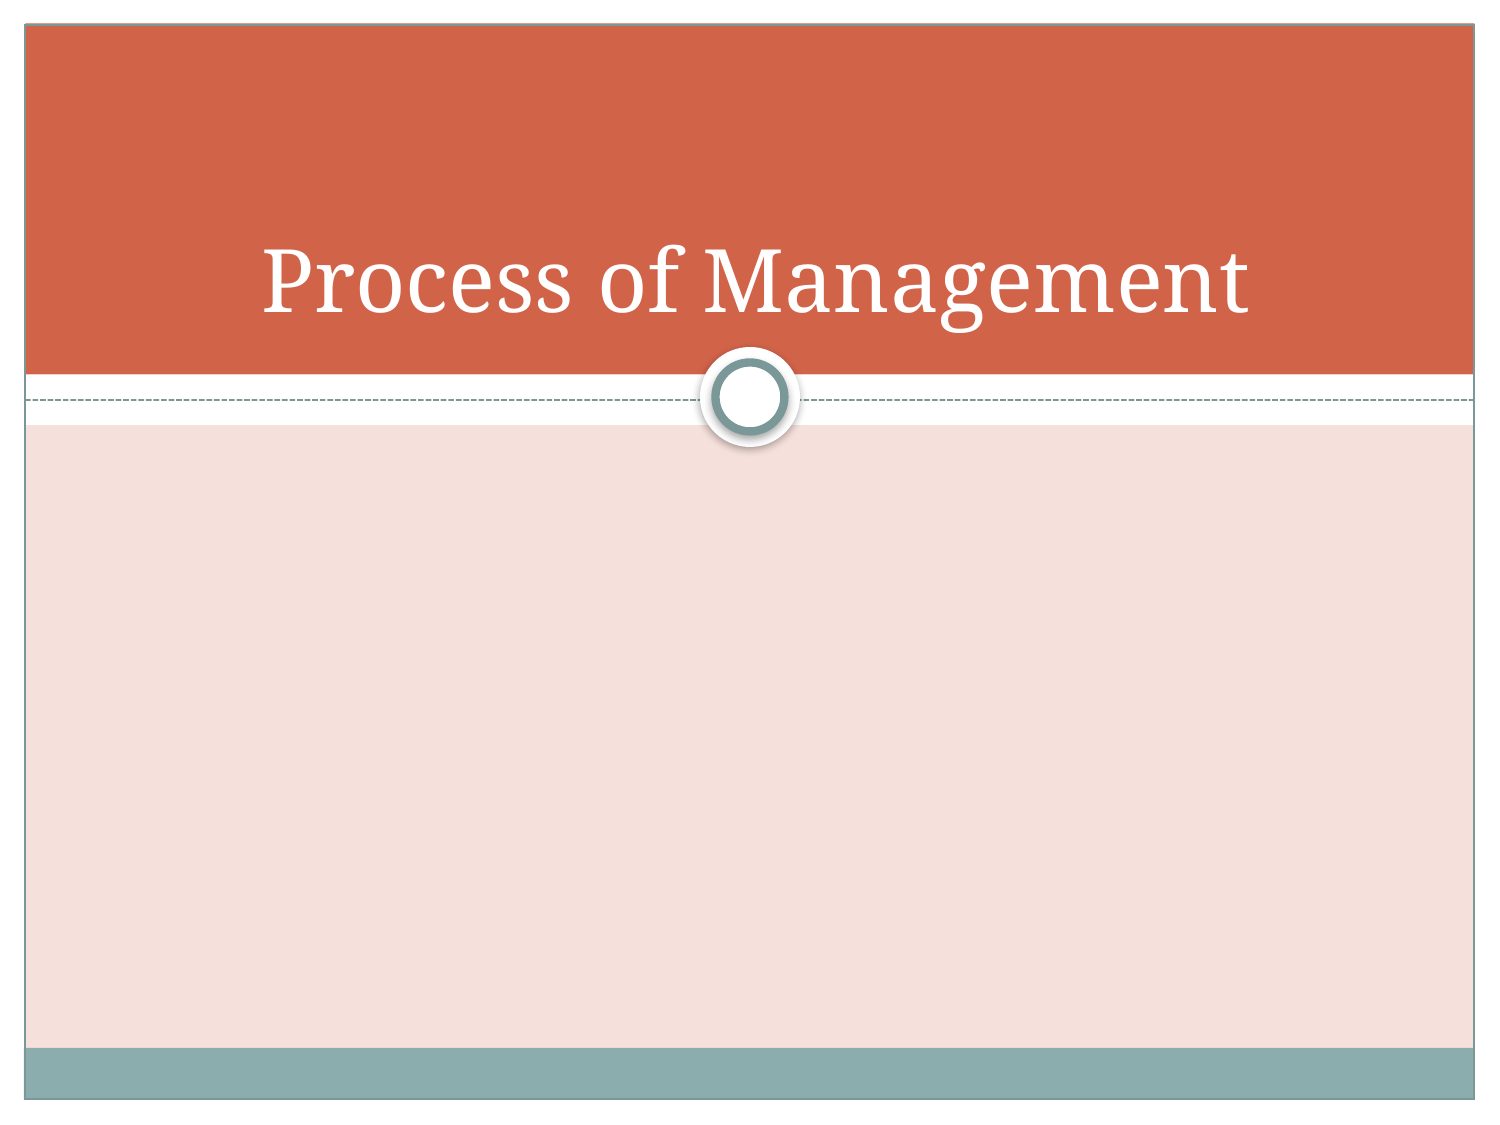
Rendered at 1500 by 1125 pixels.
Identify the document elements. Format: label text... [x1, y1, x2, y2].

title Process of Management [118, 87, 1394, 338]
